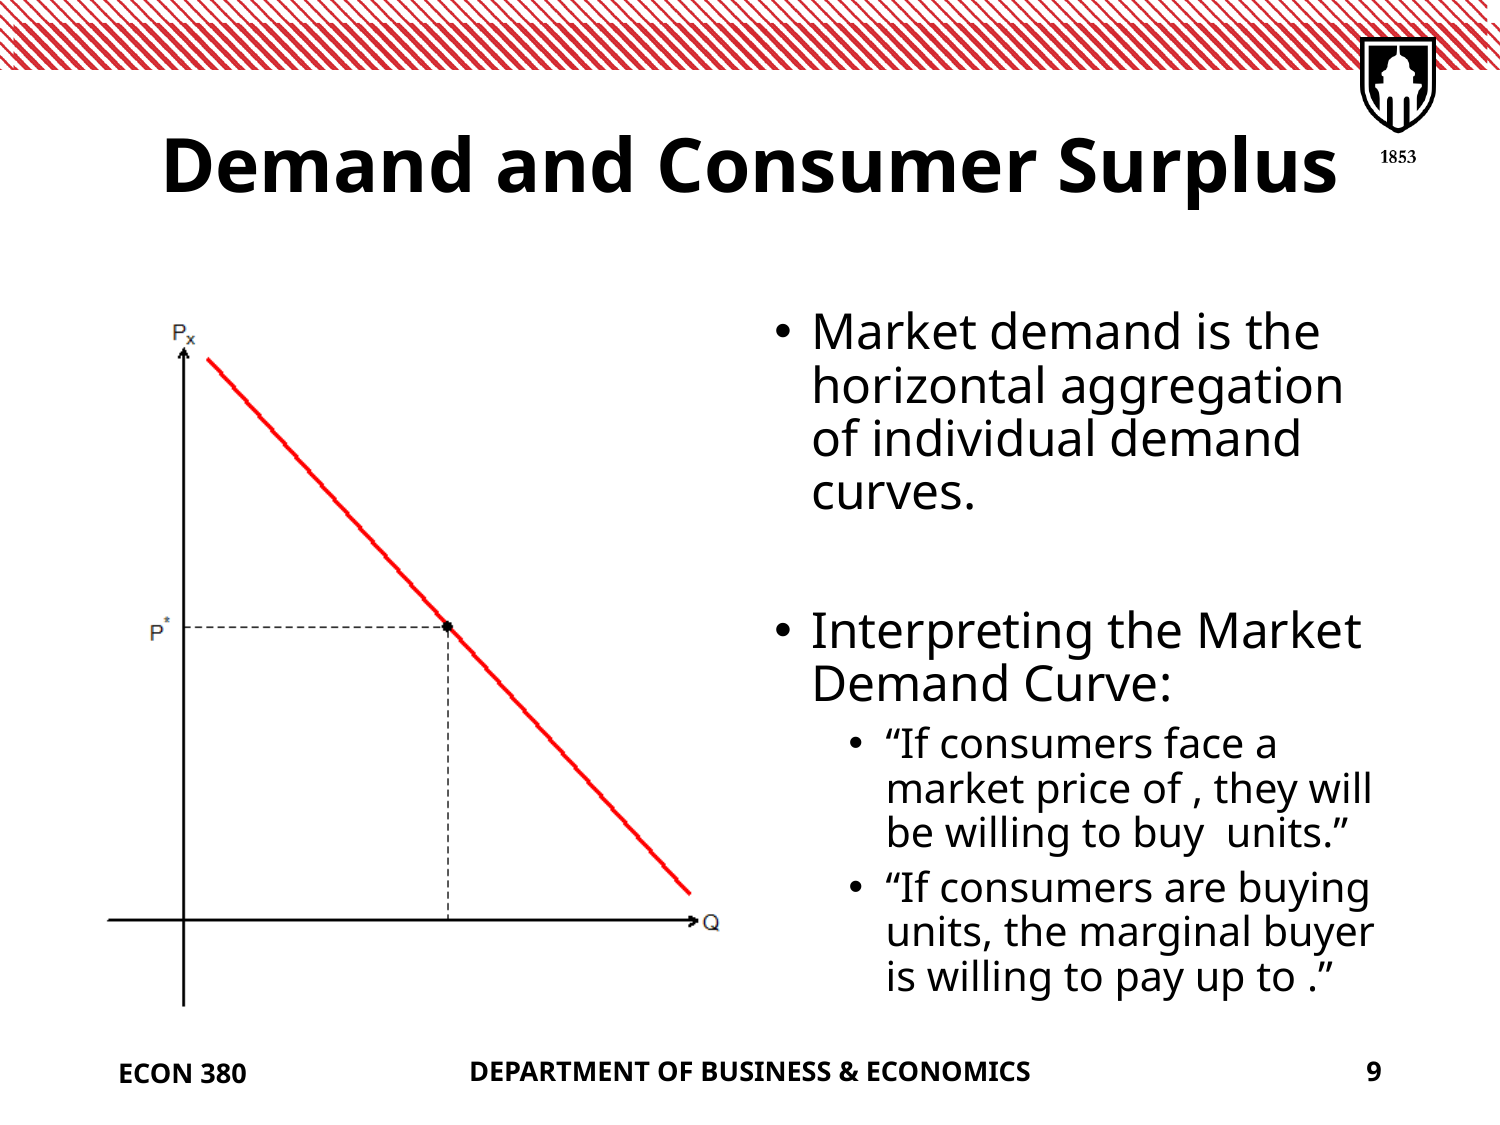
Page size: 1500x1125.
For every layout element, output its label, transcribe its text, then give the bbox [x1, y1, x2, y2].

title Demand and Consumer Surplus [103, 59, 1397, 278]
slide_number ECON 380 [103, 1042, 277, 1103]
slide_number 9 [1059, 1042, 1397, 1103]
footer DEPARTMENT OF BUSINESS & ECONOMICS [277, 1042, 1059, 1103]
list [103, 302, 741, 1011]
picture [0, 0, 1500, 163]
